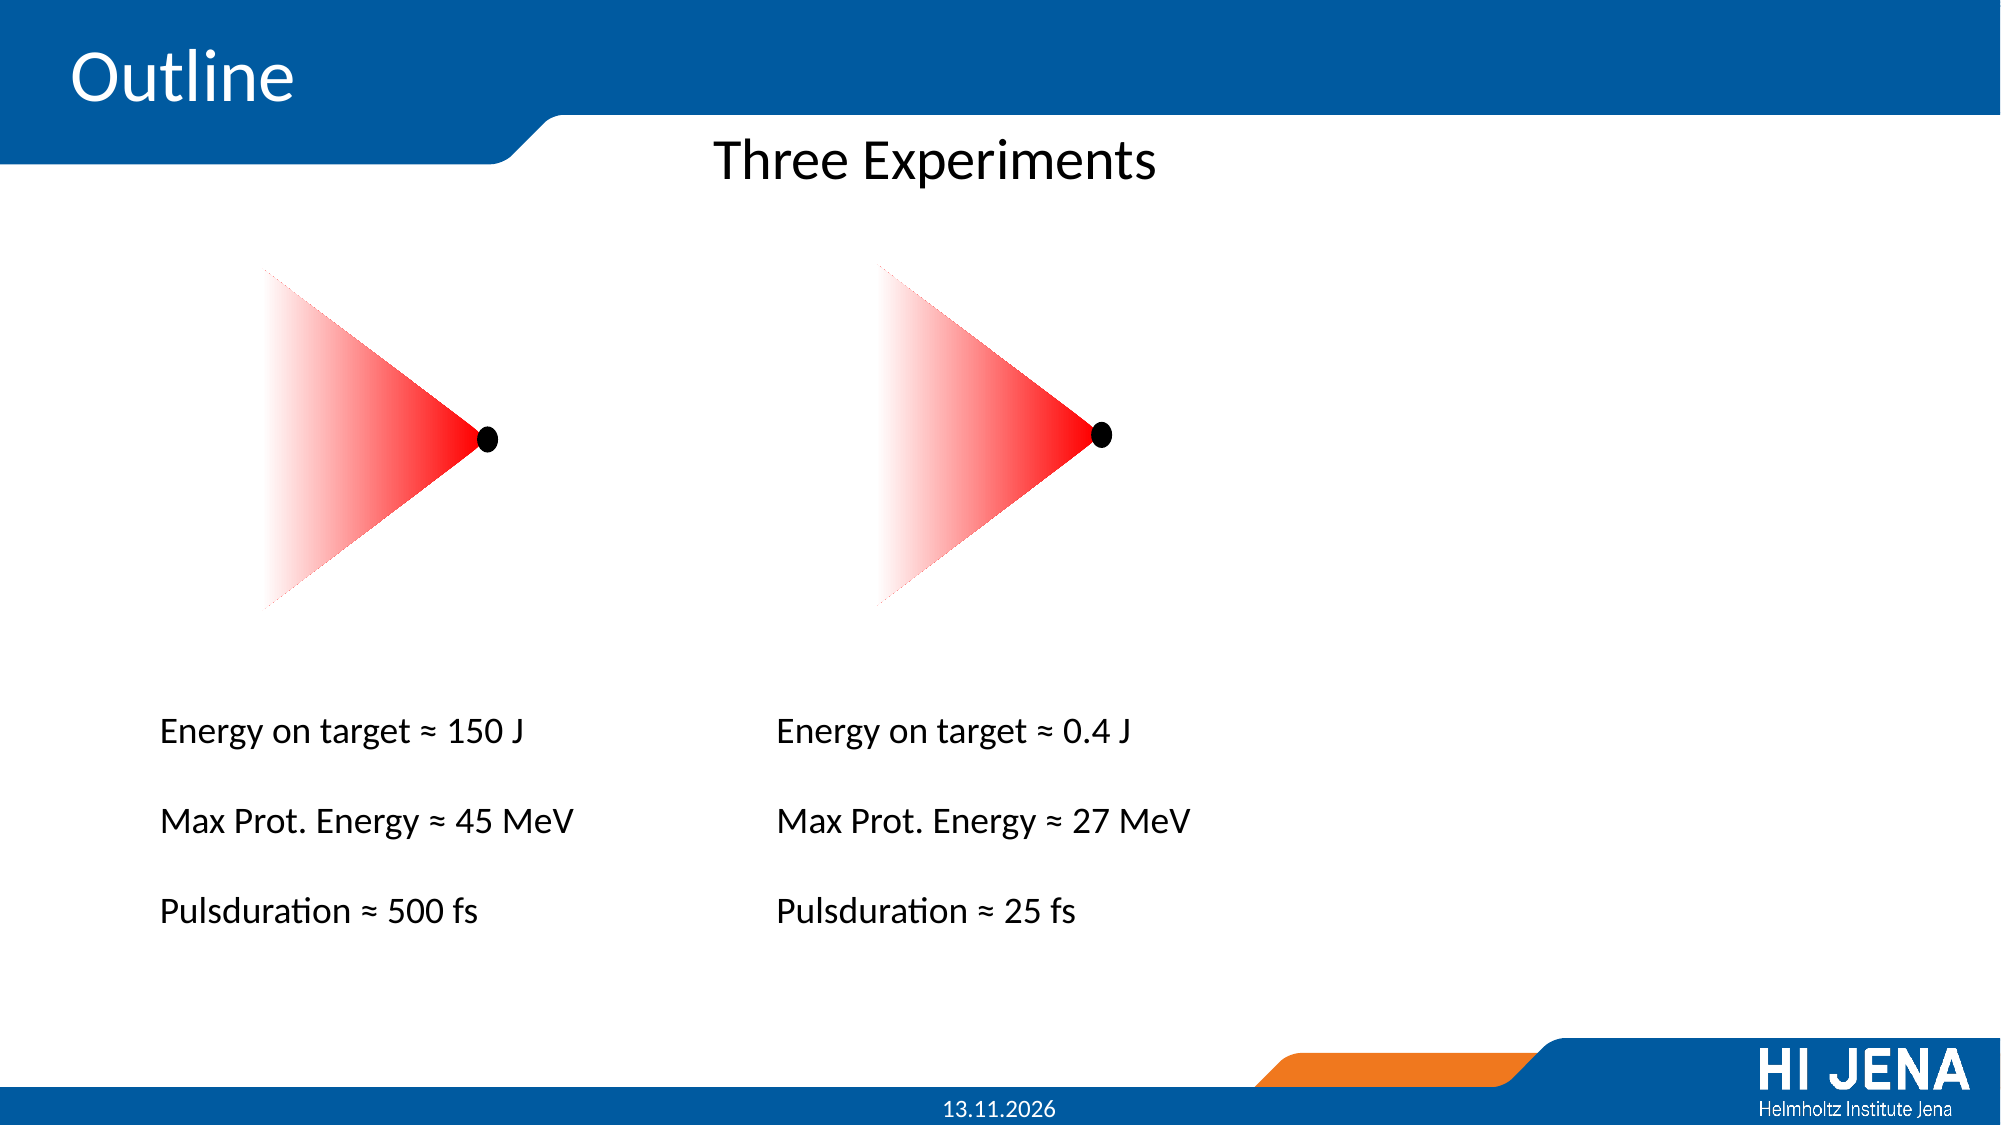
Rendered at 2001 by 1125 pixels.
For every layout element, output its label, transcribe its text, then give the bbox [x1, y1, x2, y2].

text_box Energy on target ≈ 0.4 J Max Prot. Energy ≈ 27 MeV Pulsduration ≈ 25 fs [761, 698, 1215, 939]
text_box Outline [56, 19, 312, 124]
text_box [261, 268, 499, 611]
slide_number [766, 1077, 1233, 1125]
text_box Energy on target ≈ 150 J Max Prot. Energy ≈ 45 MeV Pulsduration ≈ 500 fs [145, 698, 598, 939]
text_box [875, 263, 1113, 607]
picture [1730, 1033, 2000, 1125]
text_box Three Experiments [638, 113, 1233, 199]
